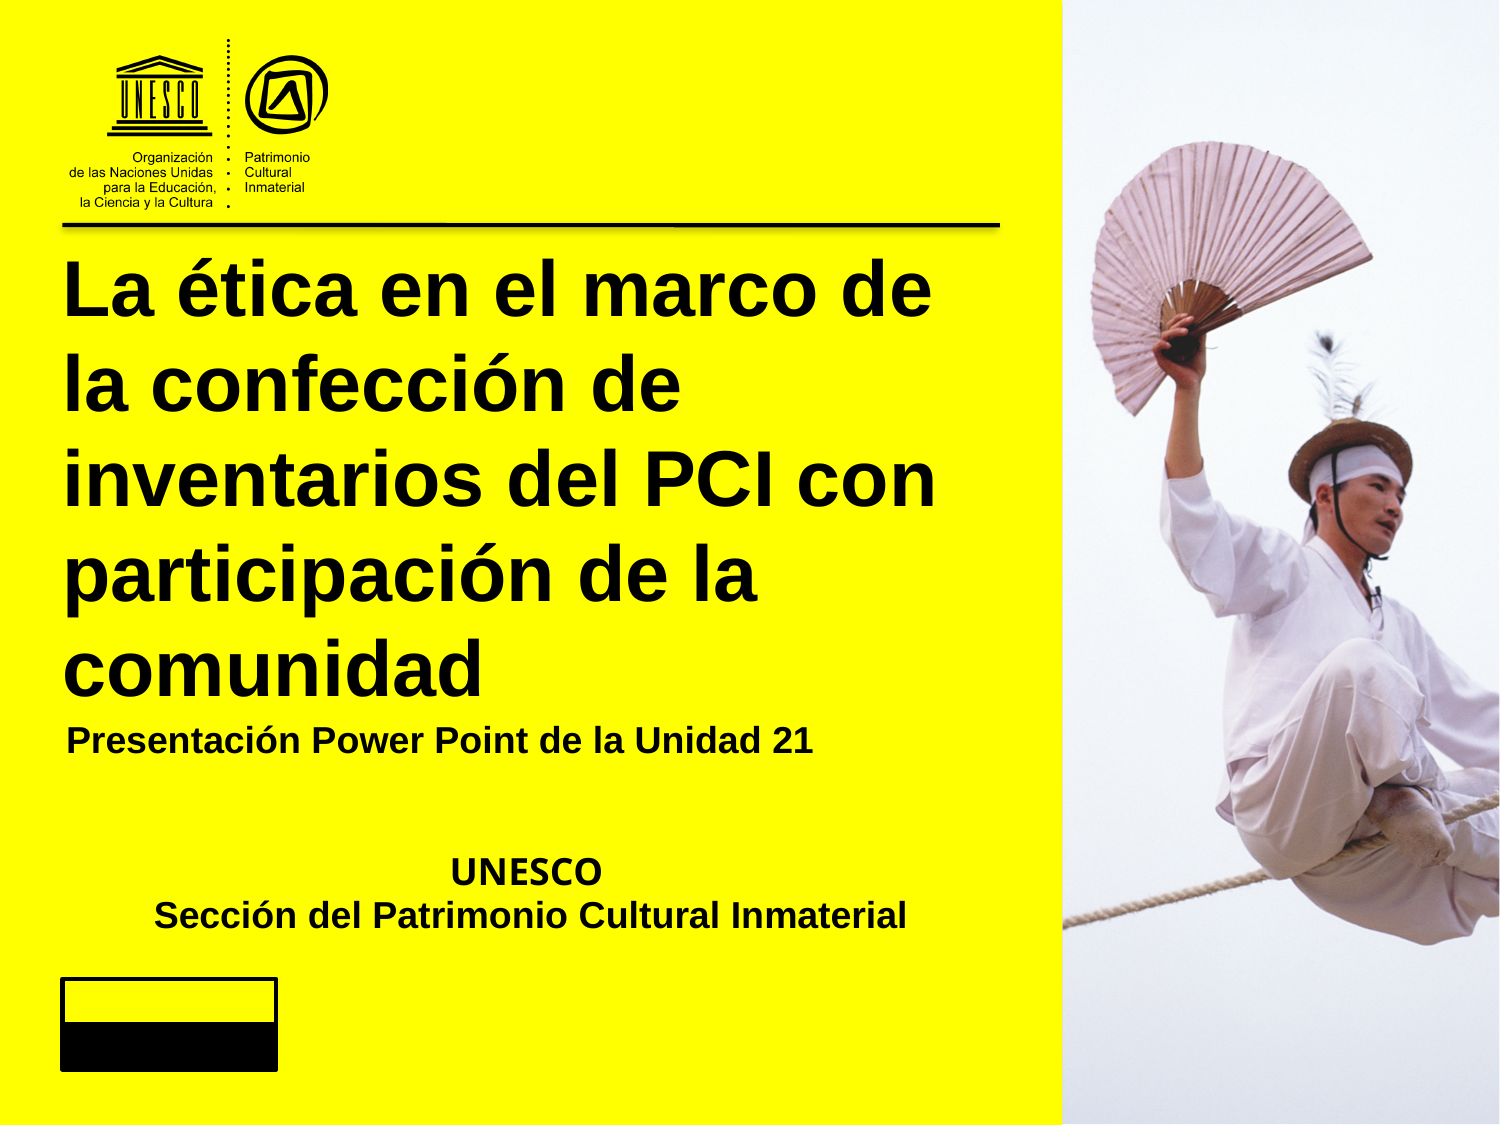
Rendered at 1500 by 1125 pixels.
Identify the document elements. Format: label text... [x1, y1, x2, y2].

text_box [62, 1024, 277, 1070]
subtitle UNESCO Sección del Patrimonio Cultural Inmaterial [62, 856, 1000, 1125]
picture [1062, 0, 1500, 1125]
picture [69, 39, 328, 222]
text_box Presentación Power Point de la Unidad 21 [66, 716, 879, 762]
text_box [62, 978, 277, 1024]
title La ética en el marco de la confección de inventarios del PCI con participación de la comunidad [62, 236, 1000, 717]
